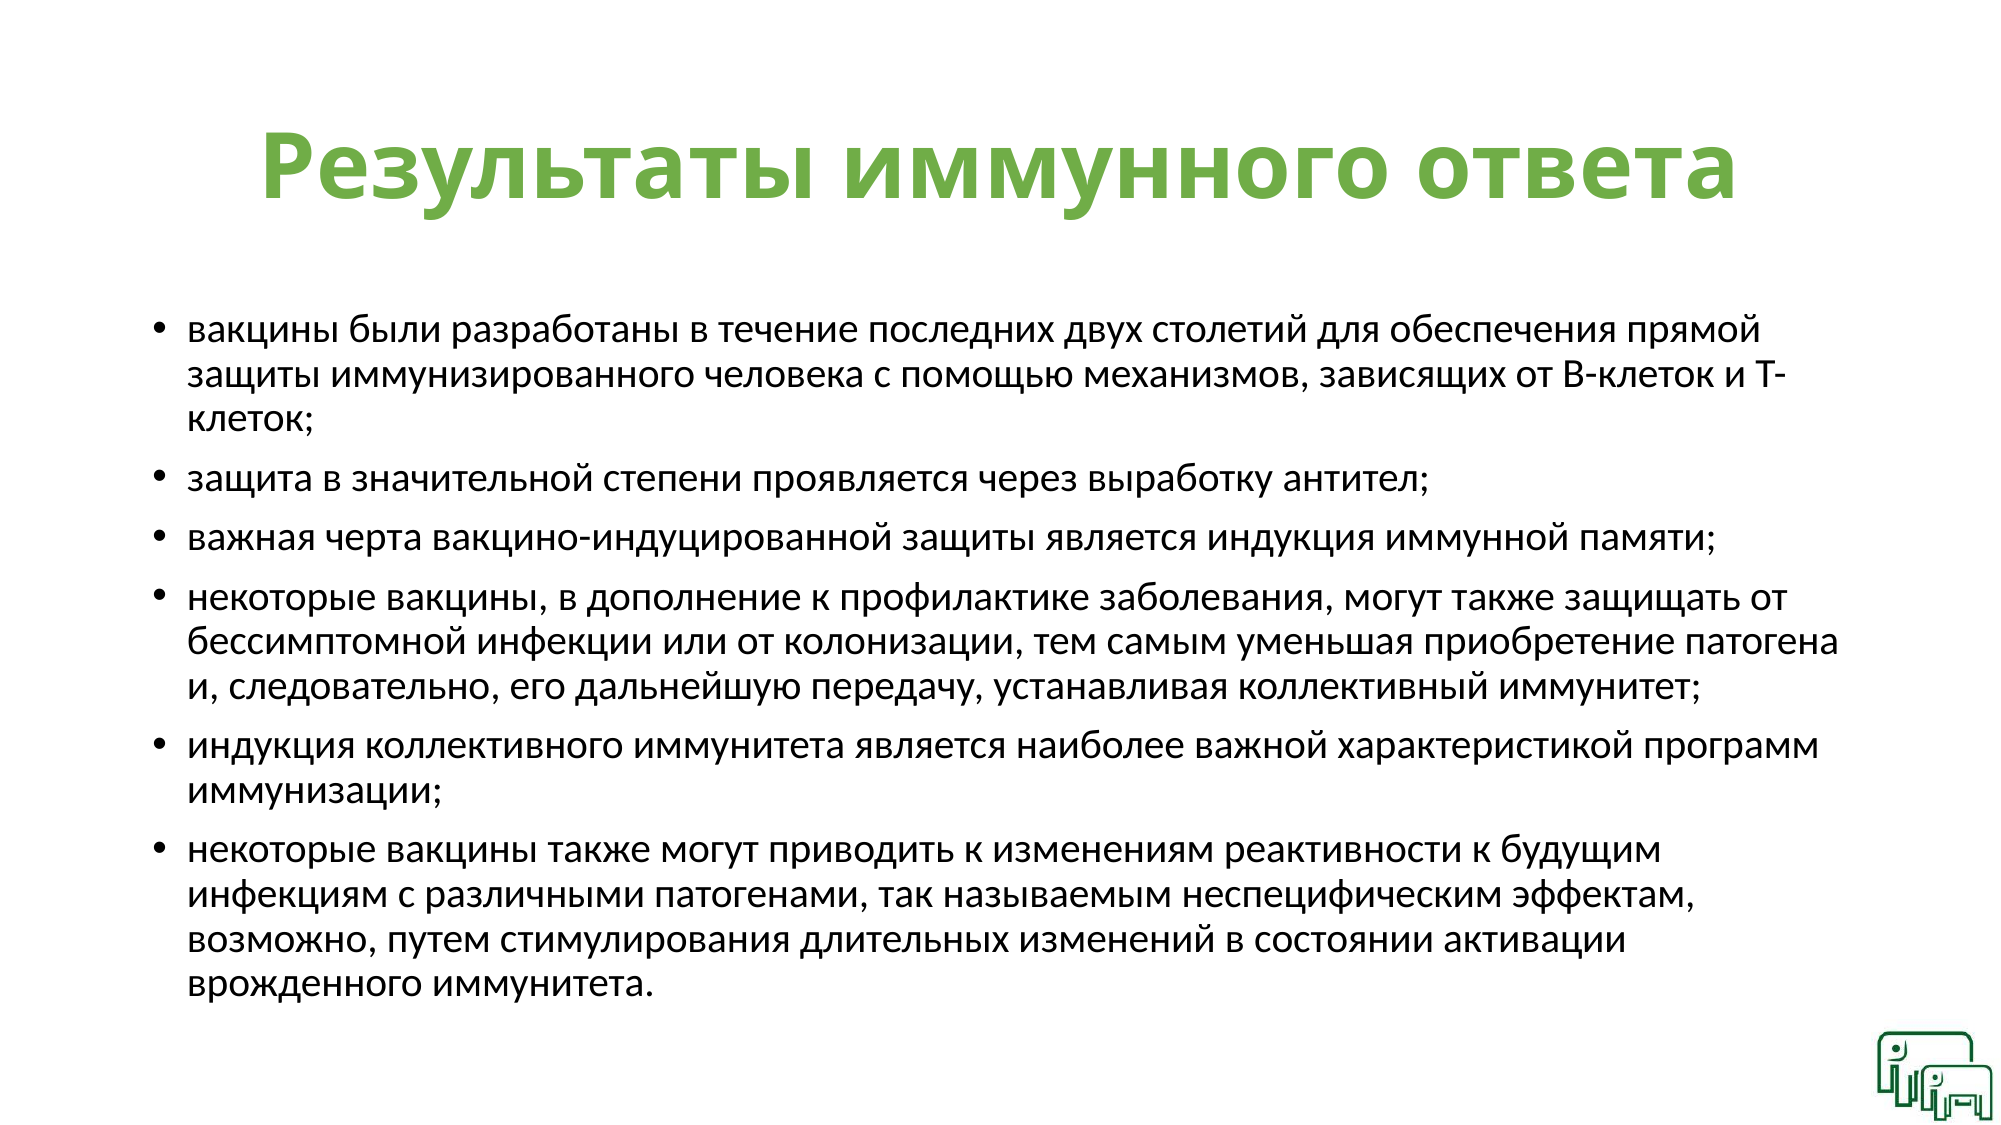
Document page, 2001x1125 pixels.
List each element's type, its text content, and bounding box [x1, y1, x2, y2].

title Результаты иммунного ответа [137, 59, 1863, 278]
list вакцины были разработаны в течение последних двух столетий для обеспечения прямой защиты иммунизированного человека с помощью механизмов, зависящих от В-клеток и Т-клеток; защита в значительной степени проявляется через выработку антител; важная черта вакцино-индуцированной защиты является индукция иммунной памяти; некоторые вакцины, в дополнение к профилактике заболевания, могут также защищать от бессимптомной инфекции или от колонизации, тем самым уменьшая приобретение патогена и, следовательно, его дальнейшую передачу, устанавливая коллективный иммунитет; индукция коллективного иммунитета является наиболее важной характеристикой программ иммунизации; некоторые вакцины также могут приводить к изменениям реактивности к будущим инфекциям с различными патогенами, так называемым неспецифическим эффектам, возможно, путем стимулирования длительных изменений в состоянии активации врожденного иммунитета. [137, 299, 1863, 1065]
picture [1871, 1019, 2000, 1125]
